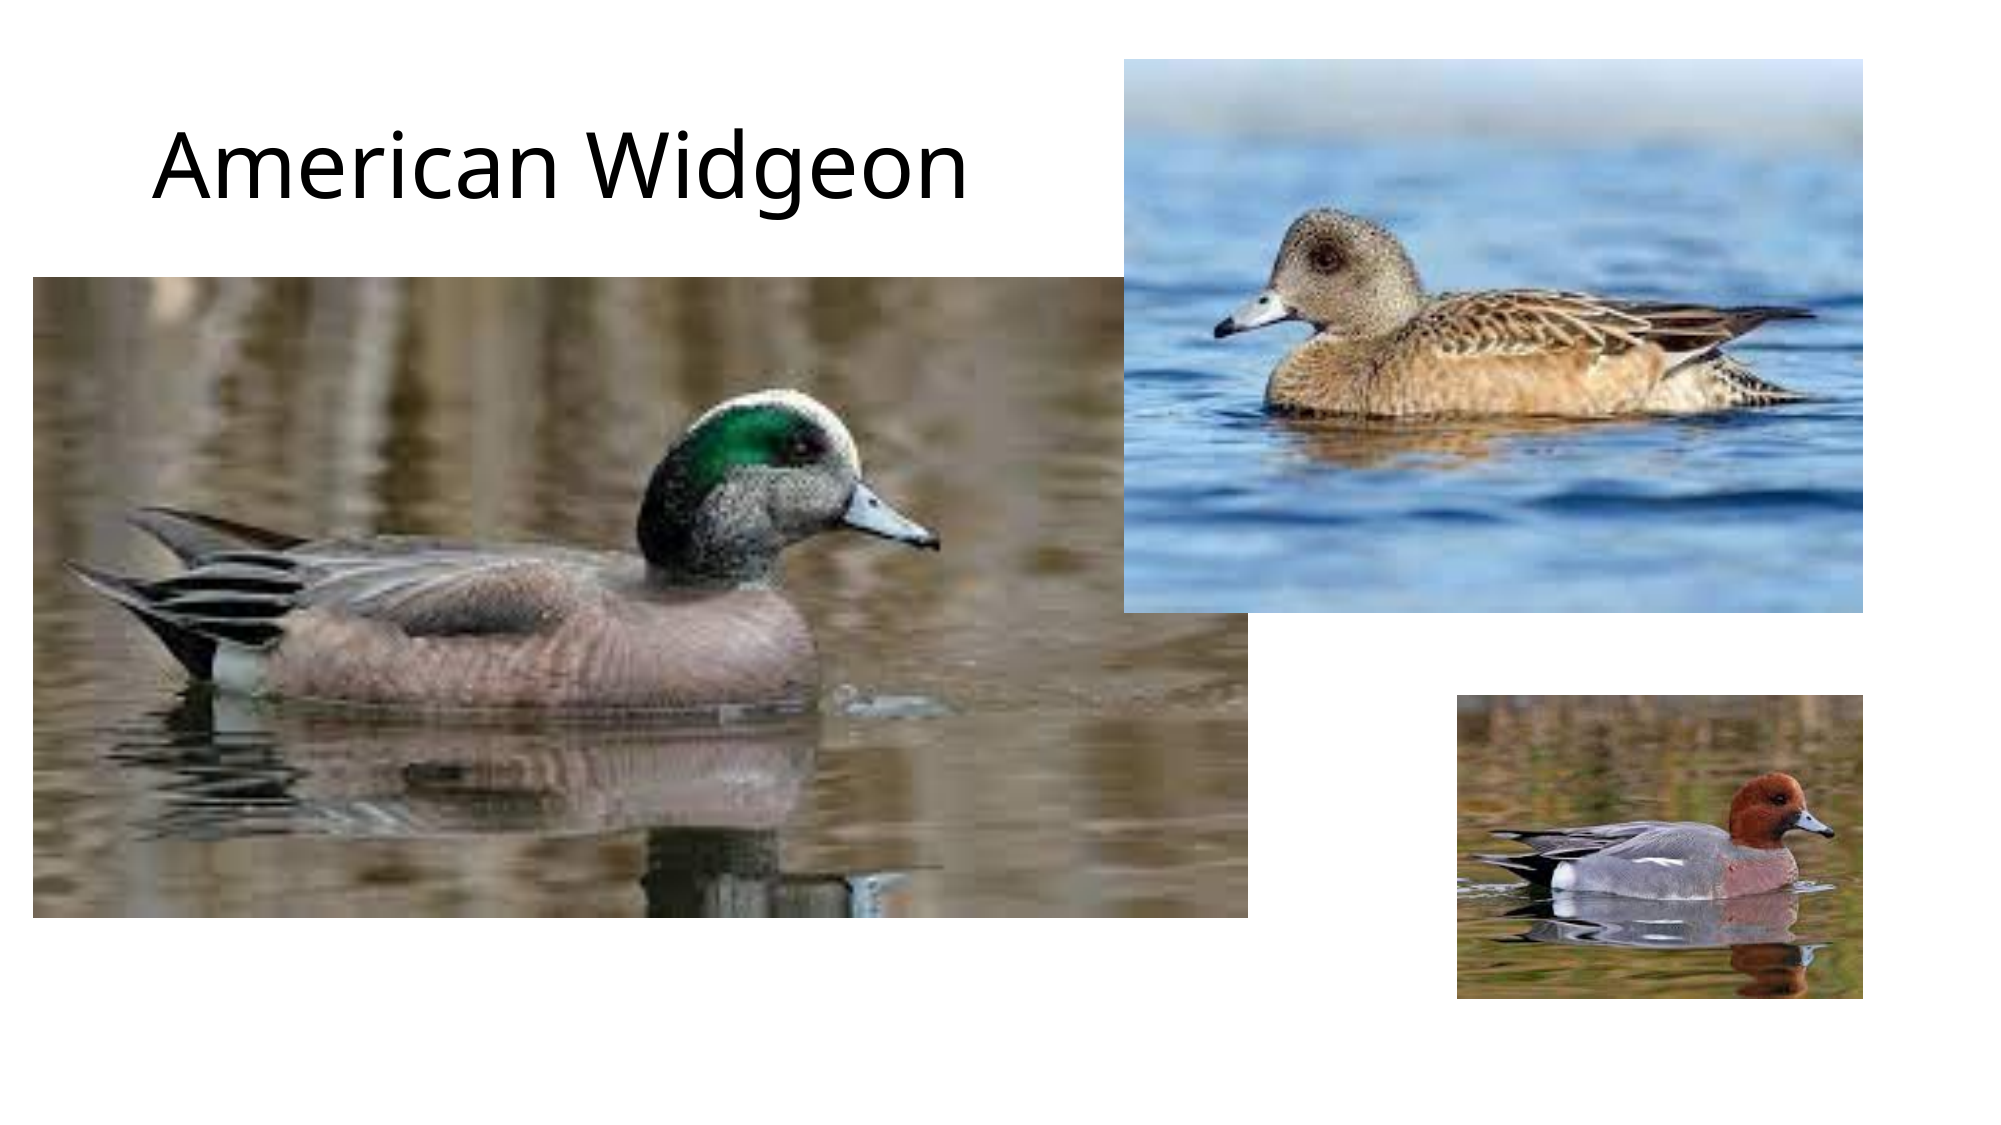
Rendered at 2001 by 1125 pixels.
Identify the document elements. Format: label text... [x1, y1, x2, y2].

picture [1457, 695, 1863, 999]
title American Widgeon [137, 59, 1124, 277]
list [33, 277, 1248, 918]
picture [1124, 59, 1863, 613]
